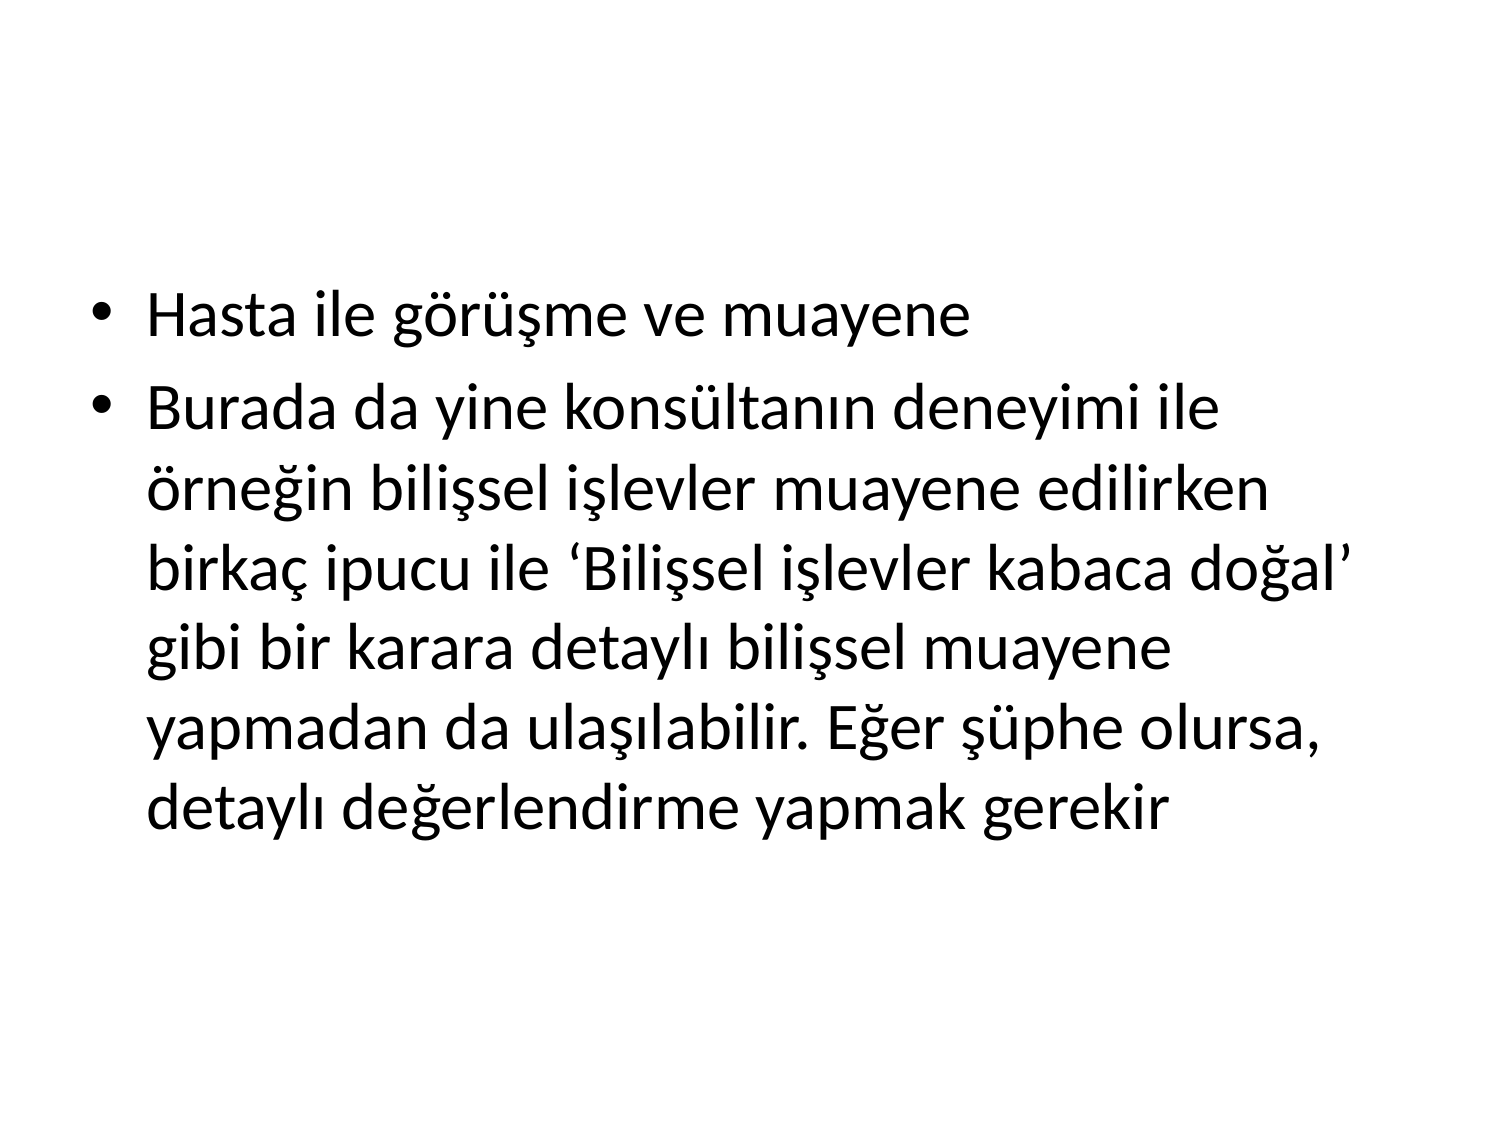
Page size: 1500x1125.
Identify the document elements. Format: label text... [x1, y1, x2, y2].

list Hasta ile görüşme ve muayene Burada da yine konsültanın deneyimi ile örneğin bilişsel işlevler muayene edilirken birkaç ipucu ile ‘Bilişsel işlevler kabaca doğal’ gibi bir karara detaylı bilişsel muayene yapmadan da ulaşılabilir. Eğer şüphe olursa, detaylı değerlendirme yapmak gerekir [75, 262, 1425, 1005]
